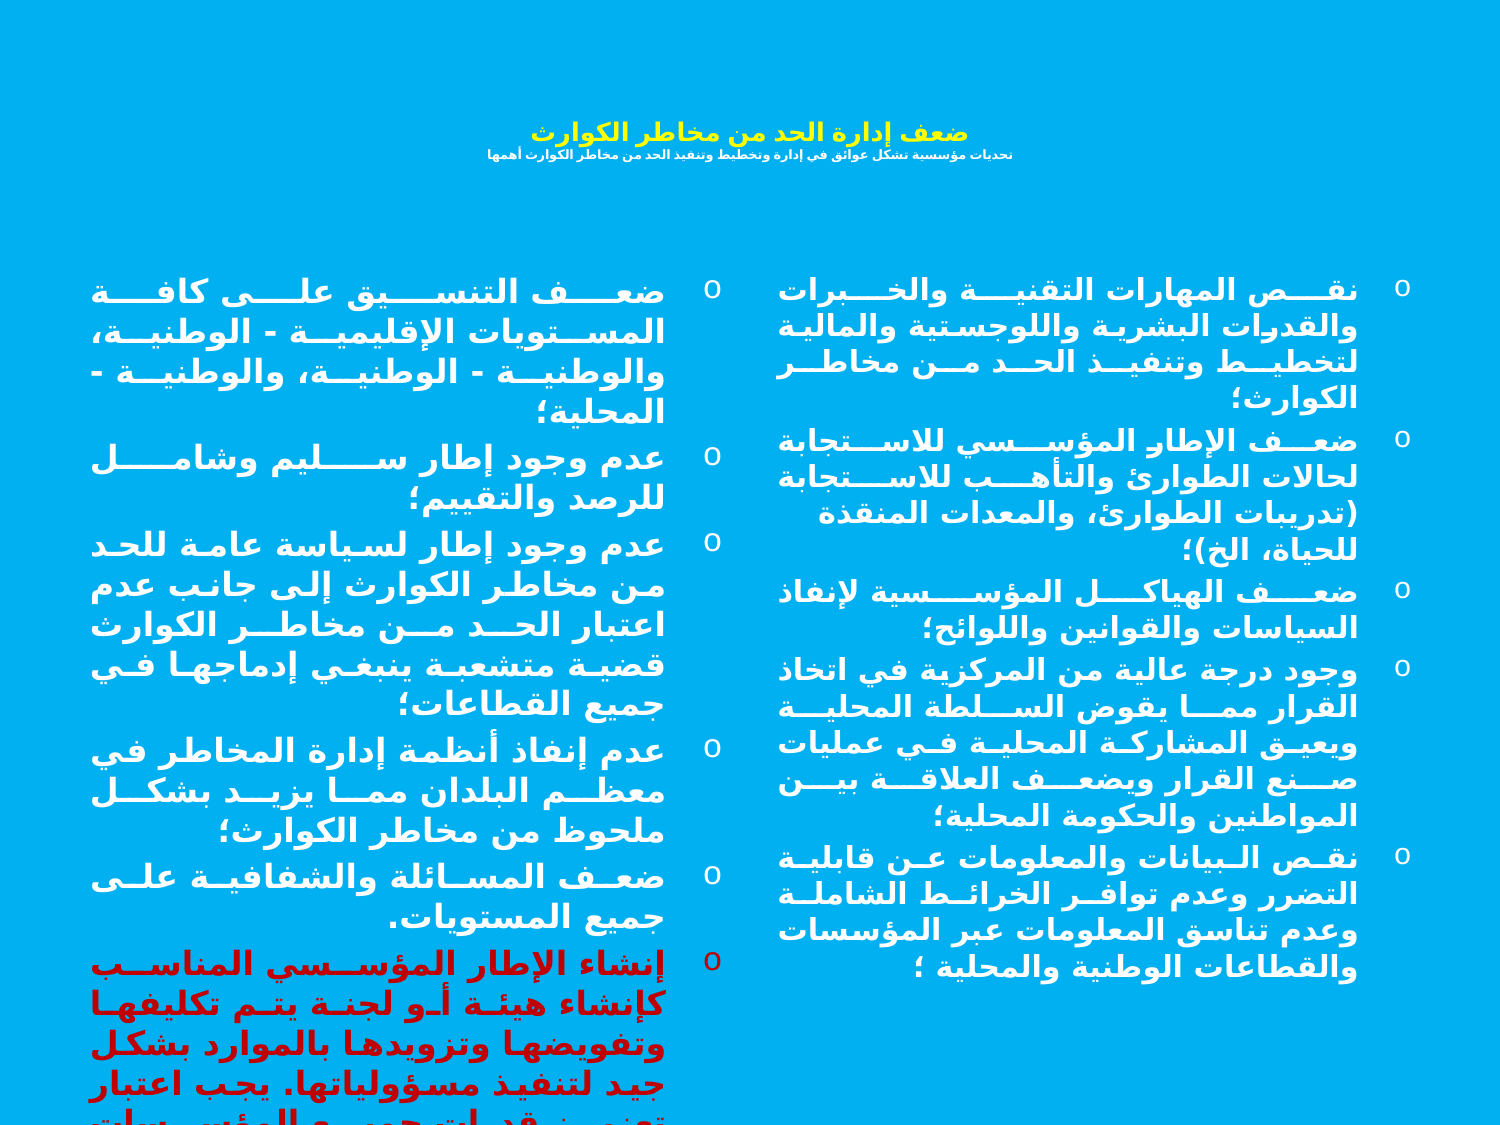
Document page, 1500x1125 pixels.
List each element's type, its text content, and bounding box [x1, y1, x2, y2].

list ضعف التنسيق على كافة المستويات الإقليمية - الوطنية، والوطنية - الوطنية، والوطنية - المحلية؛ عدم وجود إطار سليم وشامل للرصد والتقييم؛ عدم وجود إطار لسياسة عامة للحد من مخاطر الكوارث إلى جانب عدم اعتبار الحد من مخاطر الكوارث قضية متشعبة ينبغي إدماجها في جميع القطاعات؛ عدم إنفاذ أنظمة إدارة المخاطر في معظم البلدان مما يزيد بشكل ملحوظ من مخاطر الكوارث؛ ضعف المسائلة والشفافية على جميع المستويات. إنشاء الإطار المؤسسي المناسب كإنشاء هيئة أو لجنة يتم تكليفها وتفويضها وتزويدها بالموارد بشكل جيد لتنفيذ مسؤولياتها. يجب اعتبار تعزيز قدرات جميع المؤسسات الوطنية والمحلية المكلفة بتخطيط أو إدارة أو تنفيذ أنشطة الحد من مخاطر الكوارث أولوية. ويجب تعزيز القدرات المحلية والسماح للبلديات بالعمل مع الاستقلال قليلاً داخل هيكل الإطار الوطني. [75, 262, 738, 1005]
list نقص المهارات التقنية والخبرات والقدرات البشرية واللوجستية والمالية لتخطيط وتنفيذ الحد من مخاطر الكوارث؛ ضعف الإطار المؤسسي للاستجابة لحالات الطوارئ والتأهب للاستجابة (تدريبات الطوارئ، والمعدات المنقذة للحياة، الخ)؛ ضعف الهياكل المؤسسية لإنفاذ السياسات والقوانين واللوائح؛ وجود درجة عالية من المركزية في اتخاذ القرار مما يقوض السلطة المحلية ويعيق المشاركة المحلية في عمليات صنع القرار ويضعف العلاقة بين المواطنين والحكومة المحلية؛ نقص البيانات والمعلومات عن قابلية التضرر وعدم توافر الخرائط الشاملة وعدم تناسق المعلومات عبر المؤسسات والقطاعات الوطنية والمحلية ؛ [762, 262, 1425, 1005]
title ضعف إدارة الحد من مخاطر الكوارث تحديات مؤسسية تشكل عوائق في إدارة وتخطيط وتنفيذ الحد من مخاطر الكوارث أهمها [75, 45, 1425, 233]
